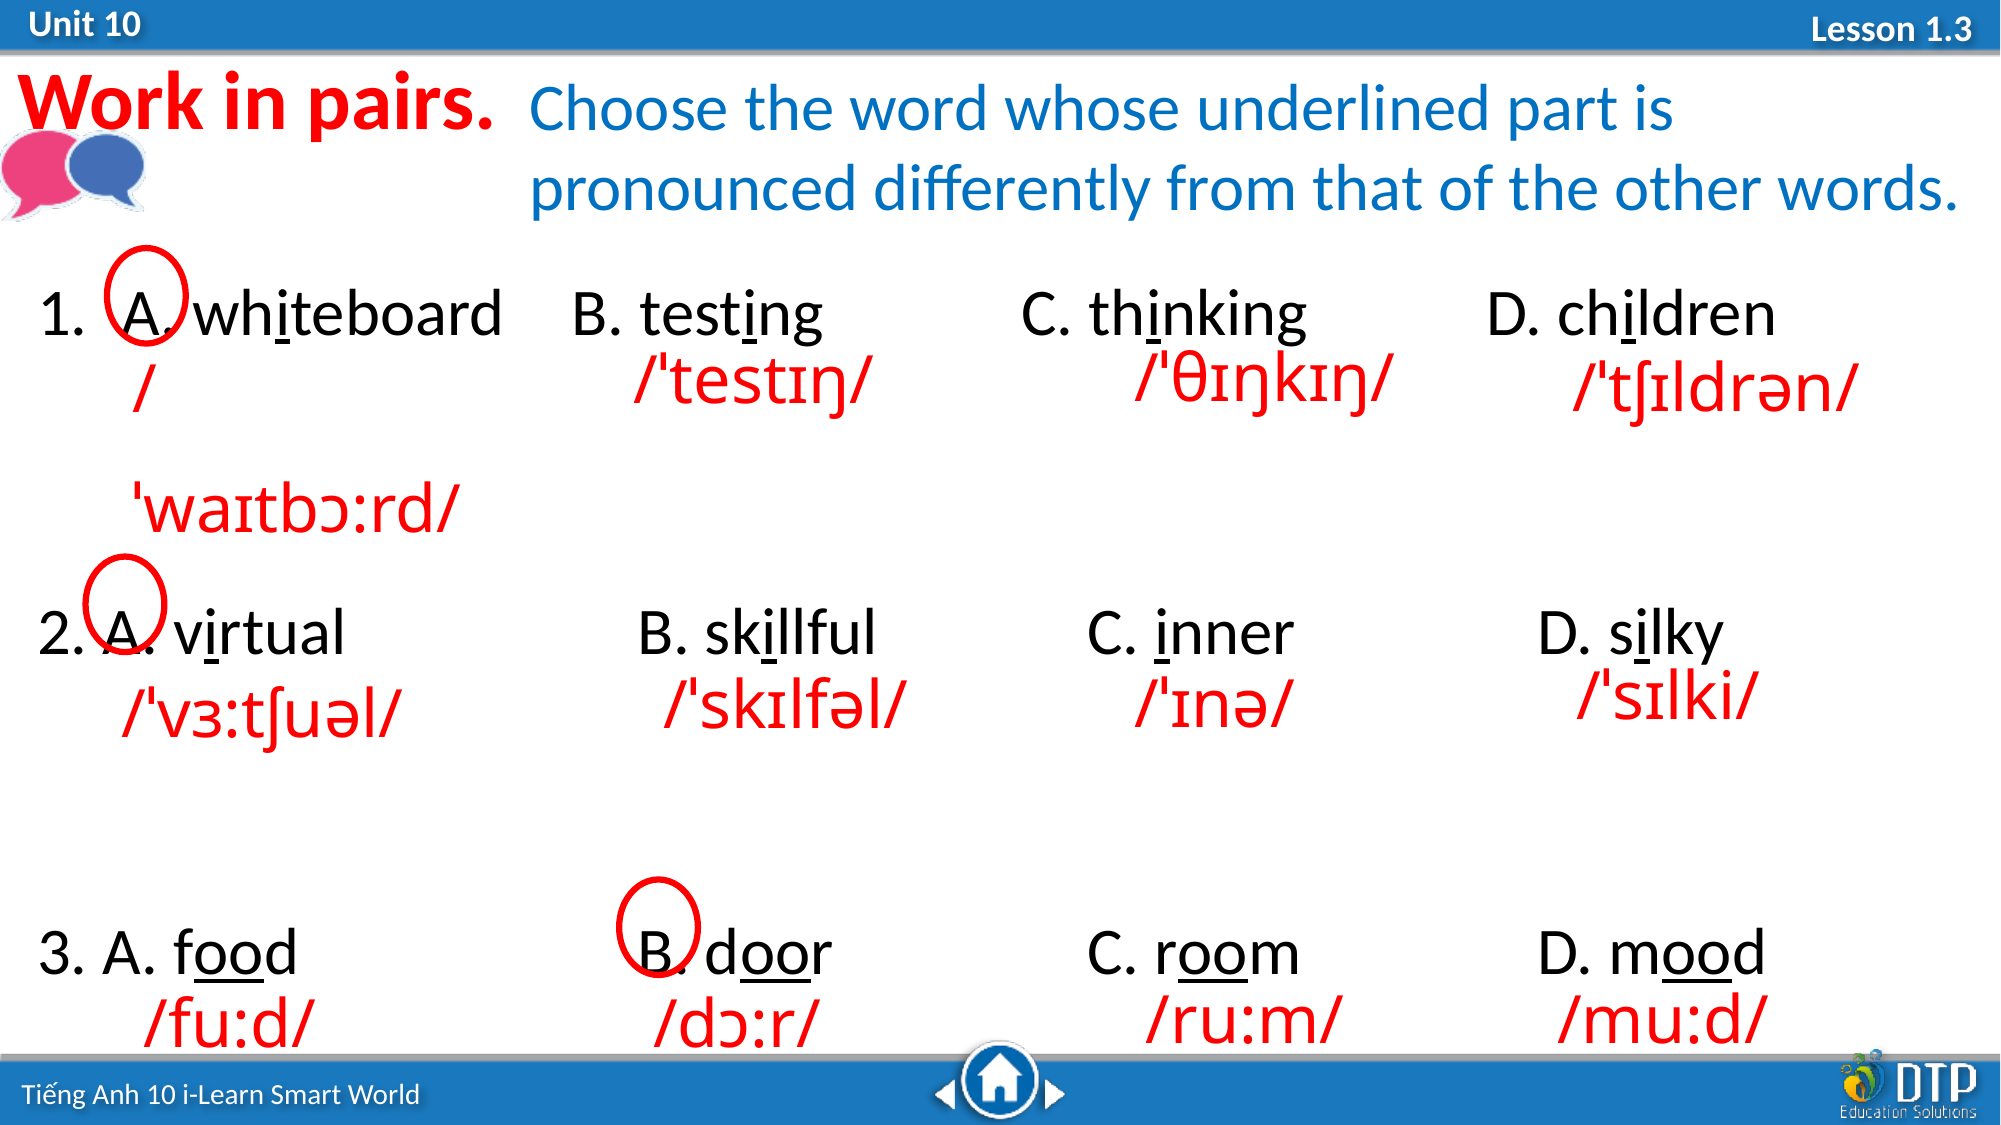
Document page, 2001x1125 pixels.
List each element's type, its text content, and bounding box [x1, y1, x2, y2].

text_box /fu:d/ [128, 933, 493, 1069]
text_box /ˈθɪŋkɪŋ/ [1120, 287, 1680, 423]
text_box /ru:m/ [1113, 929, 1542, 1065]
text_box A. whiteboard B. testing C. thinking D. children 2. A. virtual B. skillful C. inner D. silky 3. A. food B. door C. room D. mood [22, 181, 2000, 996]
text_box /ˈwaɪtbɔ:rd/ [118, 298, 478, 554]
text_box [618, 878, 699, 970]
text_box Choose the word whose underlined part is pronounced differently from that of the other words. [514, 56, 2000, 231]
text_box /ˈsɪlki/ [1561, 605, 2000, 740]
picture [0, 0, 2001, 1125]
text_box /ˈvɜ:tʃuəl/ [106, 623, 471, 759]
text_box [84, 555, 166, 648]
text_box /dɔ:r/ [638, 933, 1143, 1069]
text_box /mu:d/ [1542, 929, 1978, 1065]
text_box /ˈskɪlfəl/ [631, 614, 1143, 750]
text_box Work in pairs. [2, 39, 513, 154]
text_box /ˈtestɪŋ/ [619, 289, 1043, 425]
text_box /ˈtʃɪldrən/ [1557, 297, 2000, 432]
text_box /ˈɪnə/ [1120, 613, 1637, 749]
text_box [105, 246, 187, 331]
